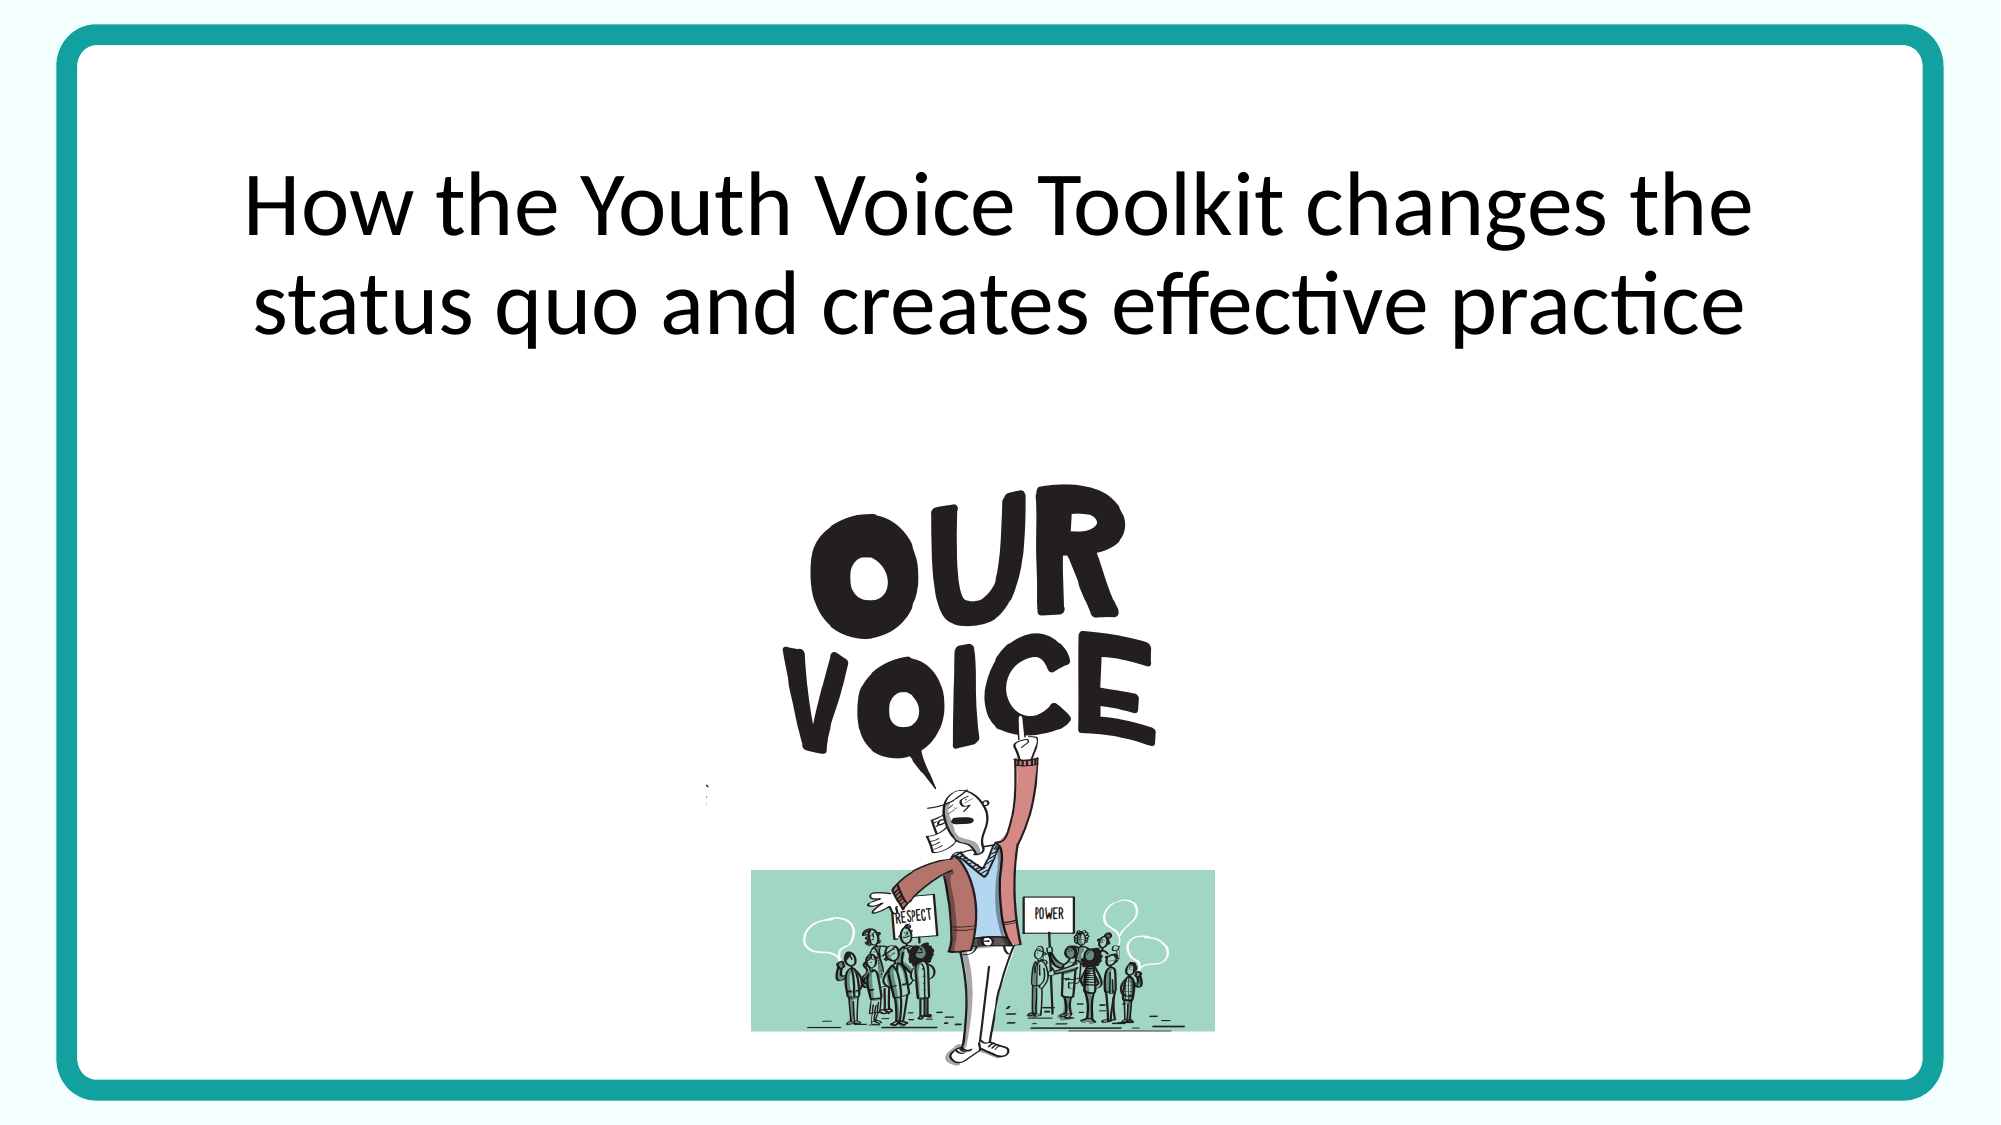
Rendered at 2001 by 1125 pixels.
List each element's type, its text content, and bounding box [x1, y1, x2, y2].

picture [706, 471, 1244, 1075]
title How the Youth Voice Toolkit changes the status quo and creates effective practice [137, 146, 1863, 364]
